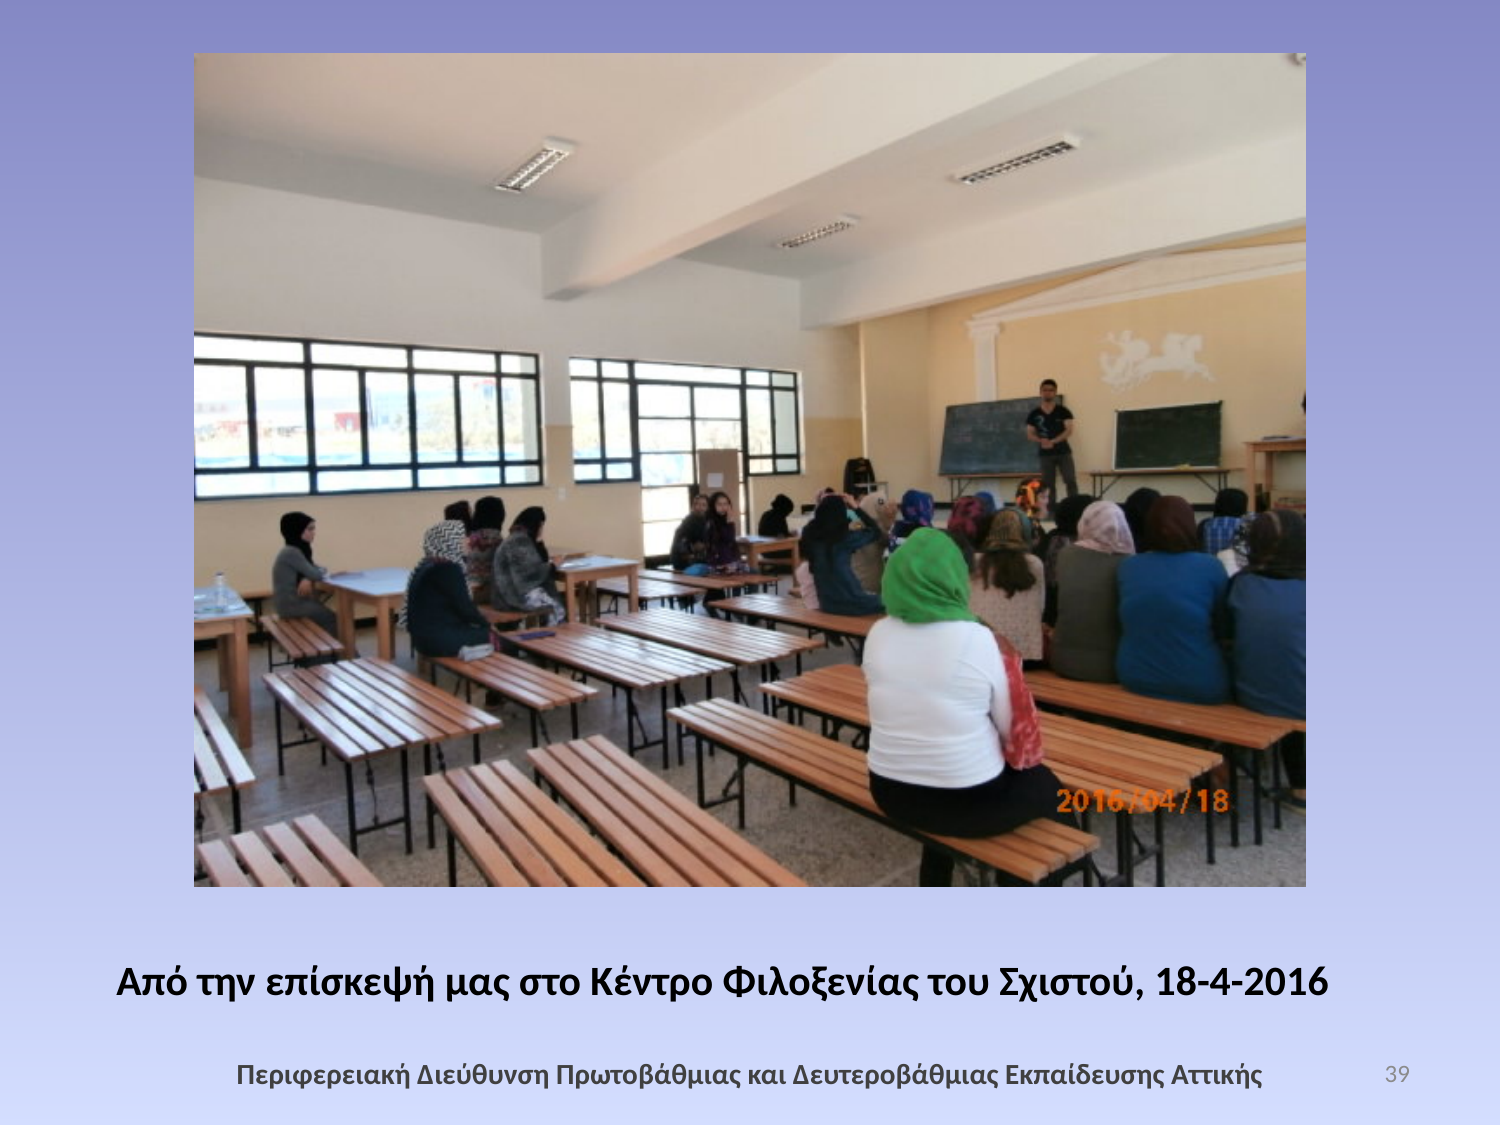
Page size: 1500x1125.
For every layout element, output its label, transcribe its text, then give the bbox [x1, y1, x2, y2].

footer Περιφερειακή Διεύθυνση Πρωτοβάθμιας και Δευτεροβάθμιας Εκπαίδευσης Αττικής [218, 1042, 1282, 1103]
picture [194, 53, 1306, 887]
slide_number 39 [1282, 1042, 1425, 1103]
title Από την επίσκεψή μας στο Κέντρο Φιλοξενίας του Σχιστού, 18-4-2016 [76, 940, 1388, 1012]
